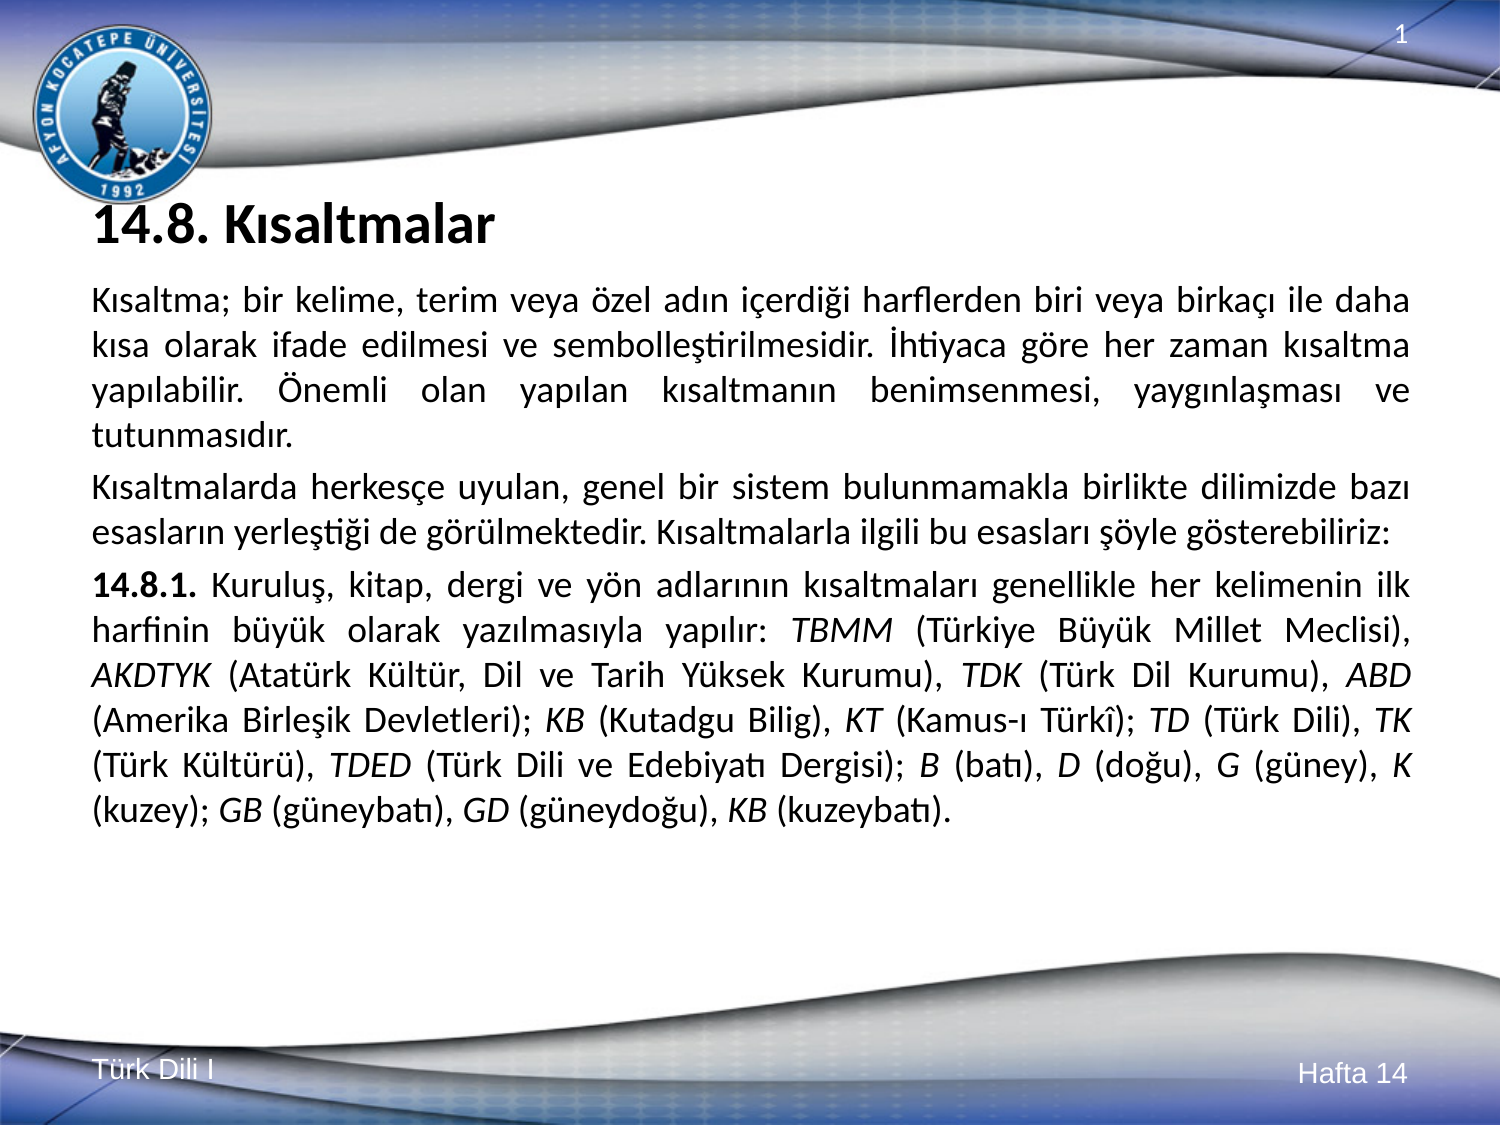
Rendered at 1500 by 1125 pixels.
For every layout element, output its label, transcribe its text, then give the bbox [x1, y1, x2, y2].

list Kısaltma; bir kelime, terim veya özel adın içerdiği harflerden biri veya birkaçı ile daha kısa olarak ifade edilmesi ve sembolleştirilmesidir. İhtiyaca göre her zaman kısaltma yapılabilir. Önemli olan yapılan kısaltmanın benimsenmesi, yaygınlaşması ve tutunmasıdır. Kısaltmalarda herkesçe uyulan, genel bir sistem bulunmamakla birlikte dilimizde bazı esasların yerleştiği de görülmektedir. Kısaltmalarla ilgili bu esasları şöyle gösterebiliriz: 14.8.1. Kuruluş, kitap, dergi ve yön adlarının kısaltmaları genellikle her kelimenin ilk harfinin büyük olarak yazılmasıyla yapılır: TBMM (Türkiye Büyük Millet Meclisi), AKDTYK (Atatürk Kültür, Dil ve Tarih Yüksek Kurumu), TDK (Türk Dil Kurumu), ABD (Amerika Birleşik Devletleri); KB (Kutadgu Bilig), KT (Kamus-ı Türkî); TD (Türk Dili), TK (Türk Kültürü), TDED (Türk Dili ve Edebiyatı Dergisi); B (batı), D (doğu), G (güney), K (kuzey); GB (güneybatı), GD (güneydoğu), KB (kuzeybatı). [76, 266, 1427, 906]
title 14.8. Kısaltmalar [76, 184, 1426, 256]
picture [0, 0, 1500, 1125]
